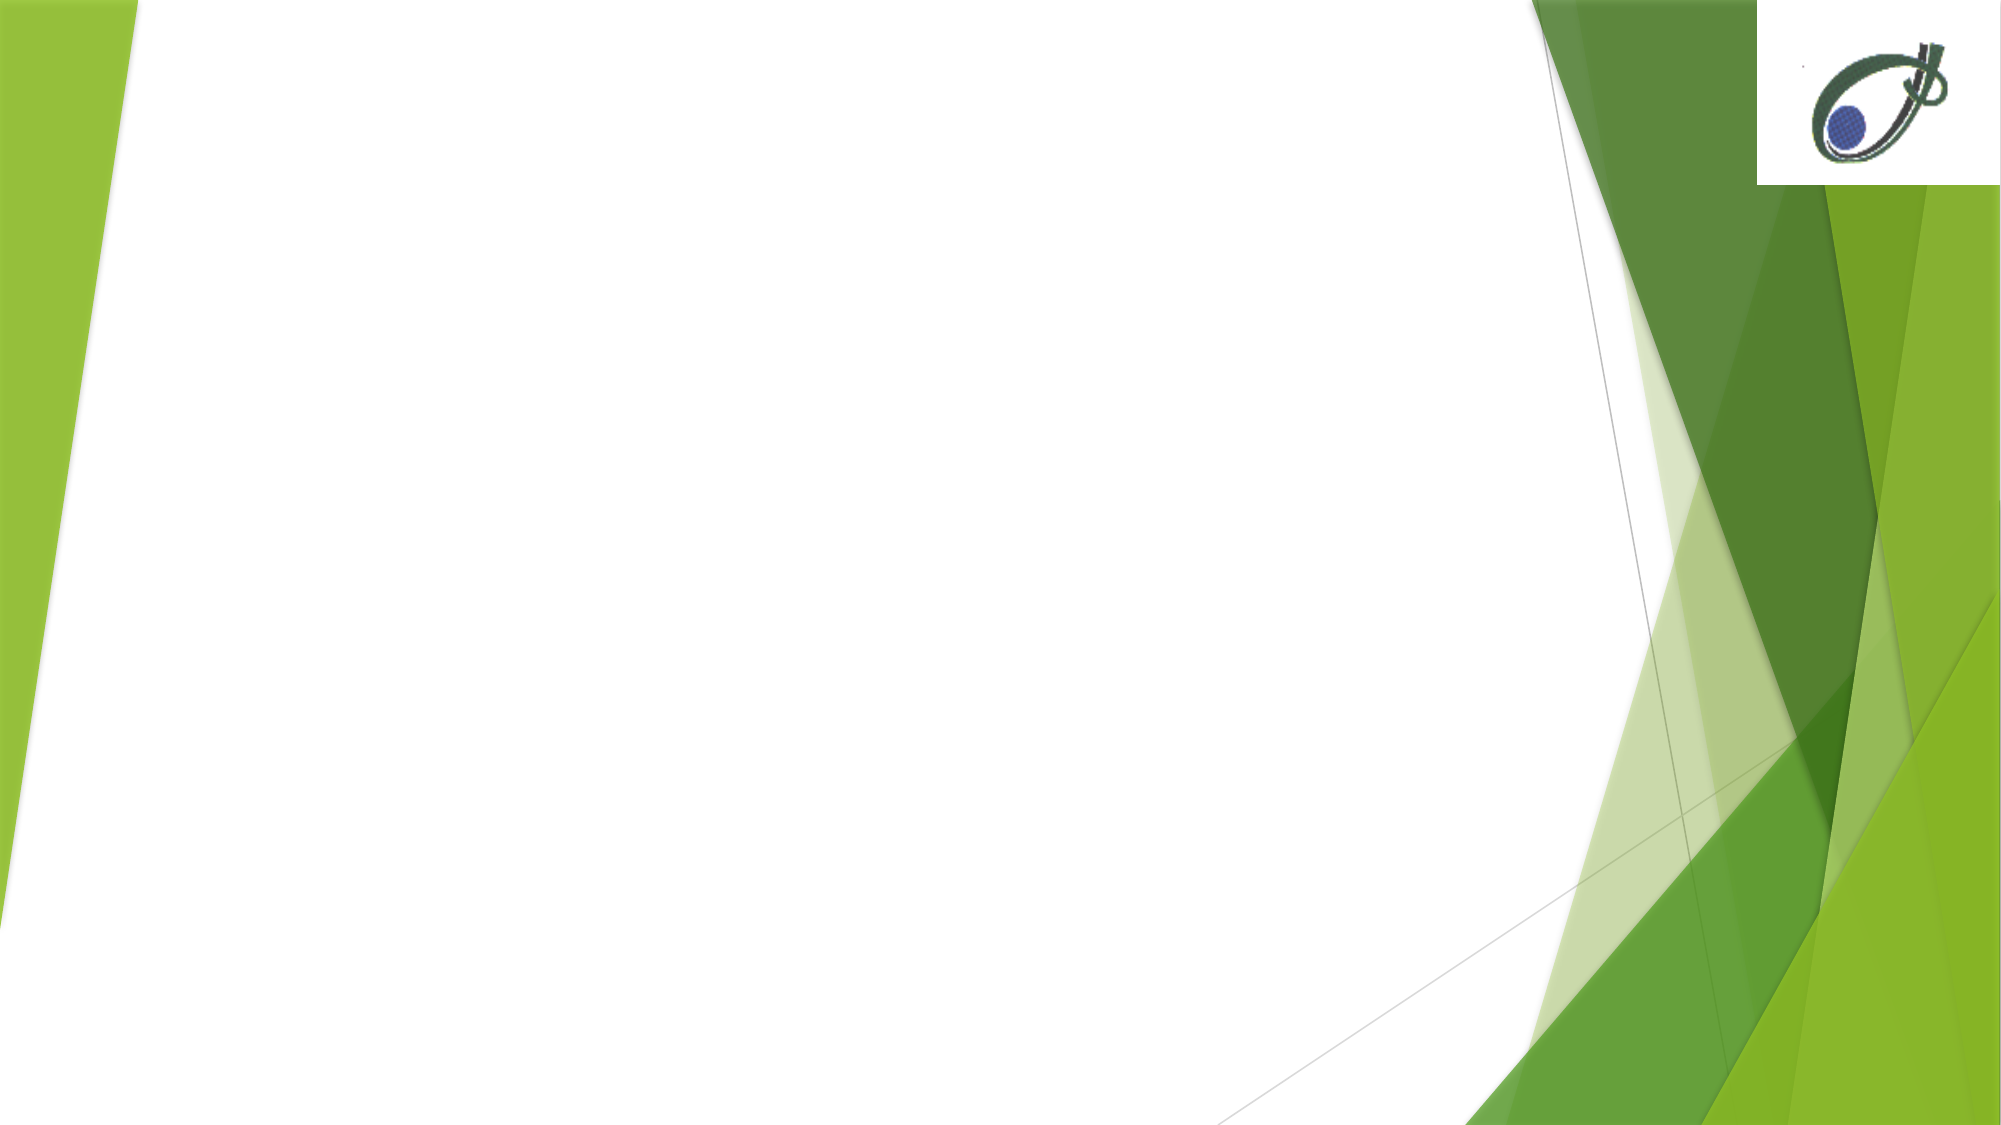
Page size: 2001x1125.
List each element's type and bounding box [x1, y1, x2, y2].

picture [1756, 0, 2000, 185]
